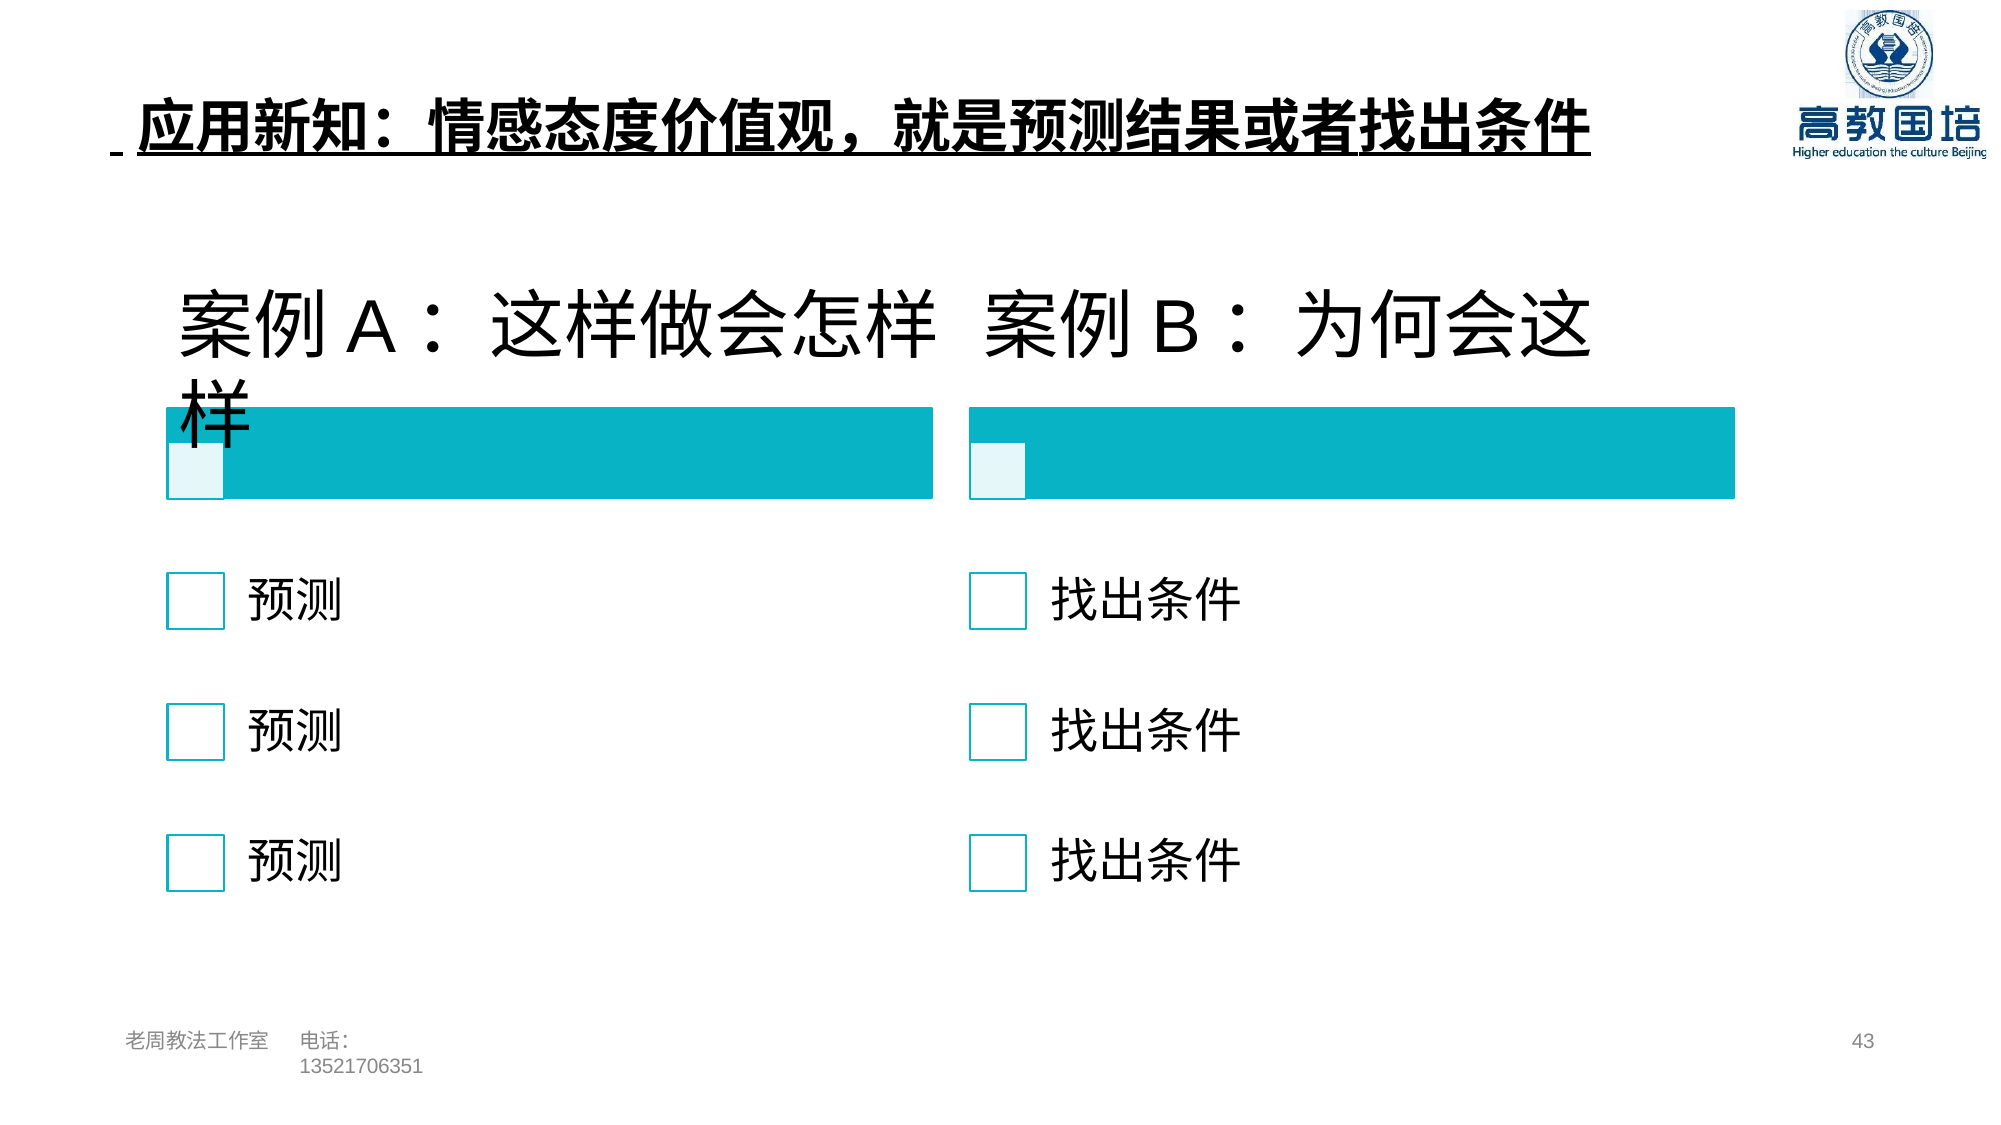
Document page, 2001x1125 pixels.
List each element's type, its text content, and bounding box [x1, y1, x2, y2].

text_box [970, 458, 1027, 499]
slide_number 老周教法工作室 [122, 1024, 273, 1125]
text_box [167, 834, 224, 891]
text_box [167, 408, 176, 442]
text_box [970, 834, 1027, 891]
text_box 找出条件 [1048, 829, 1245, 889]
text_box [970, 703, 1027, 761]
text_box [224, 458, 932, 499]
picture [1793, 10, 1987, 159]
text_box [167, 442, 224, 499]
text_box 案例A：这样做会怎样 案例B：为何会这样 [176, 275, 1634, 458]
text_box 找出条件 [1048, 698, 1245, 758]
footer 电话：13521706351 [297, 1024, 491, 1125]
text_box [1027, 408, 1735, 499]
text_box [167, 573, 224, 630]
title 应用新知：情感态度价值观，就是预测结果或者找出条件 [107, 87, 1893, 278]
text_box 找出条件 [1048, 567, 1245, 627]
text_box [167, 703, 224, 761]
text_box 预测 [245, 829, 347, 889]
slide_number 41 [1847, 1027, 1880, 1125]
text_box 预测 [245, 567, 347, 627]
text_box 预测 [245, 698, 347, 758]
text_box [970, 573, 1027, 630]
